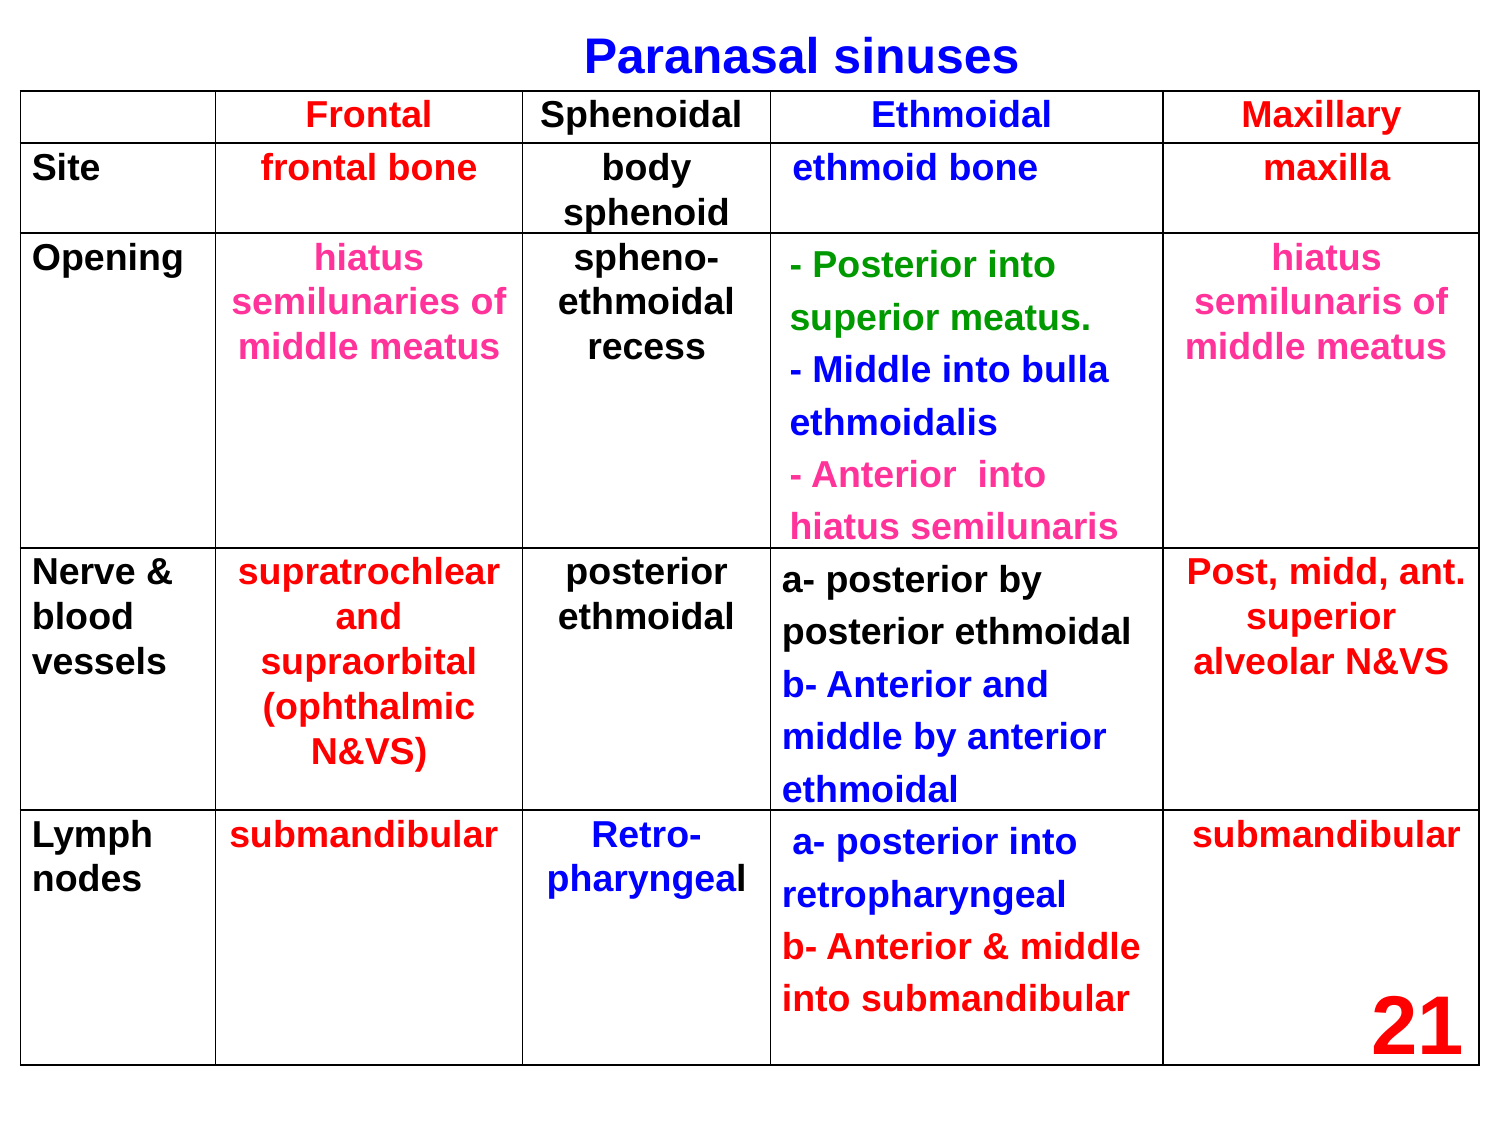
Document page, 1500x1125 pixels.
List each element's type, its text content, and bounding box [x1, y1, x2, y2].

text_box 21 [1356, 963, 1494, 1079]
table_cell Nerve & blood vessels [21, 549, 215, 809]
table_header Maxillary [1164, 92, 1478, 142]
table_cell maxilla [1164, 144, 1478, 232]
table_cell - Posterior into superior meatus. - Middle into bulla ethmoidalis - Anterior into hiatus semilunaris [771, 234, 1162, 547]
table_cell Retro-pharyngeal [523, 811, 770, 1064]
table_cell Lymph nodes [21, 811, 215, 1064]
table_cell a- posterior into retropharyngeal b- Anterior & middle into submandibular [771, 811, 1162, 1064]
table_cell submandibular [216, 811, 522, 1064]
table_header Frontal [216, 92, 522, 142]
table_cell a- posterior by posterior ethmoidal b- Anterior and middle by anterior ethmoidal [771, 549, 1162, 809]
table_cell body sphenoid [523, 144, 770, 232]
table_header [21, 92, 215, 142]
table_cell hiatus semilunaries of middle meatus [216, 234, 522, 547]
table_cell hiatus semilunaris of middle meatus [1164, 234, 1478, 547]
table_cell spheno-ethmoidal recess [523, 234, 770, 547]
table_cell ethmoid bone [771, 144, 1162, 232]
table_cell Site [21, 144, 215, 232]
text_box Paranasal sinuses [435, 16, 1168, 92]
table_header Ethmoidal [771, 92, 1162, 142]
table_cell posterior ethmoidal [523, 549, 770, 809]
table_cell Opening [21, 234, 215, 547]
table_cell supratrochlear and supraorbital (ophthalmic N&VS) [216, 549, 522, 809]
table_cell Post, midd, ant. superior alveolar N&VS [1164, 549, 1478, 809]
table_header Sphenoidal [523, 92, 770, 142]
table_cell frontal bone [216, 144, 522, 232]
table_cell submandibular [1164, 811, 1478, 1064]
